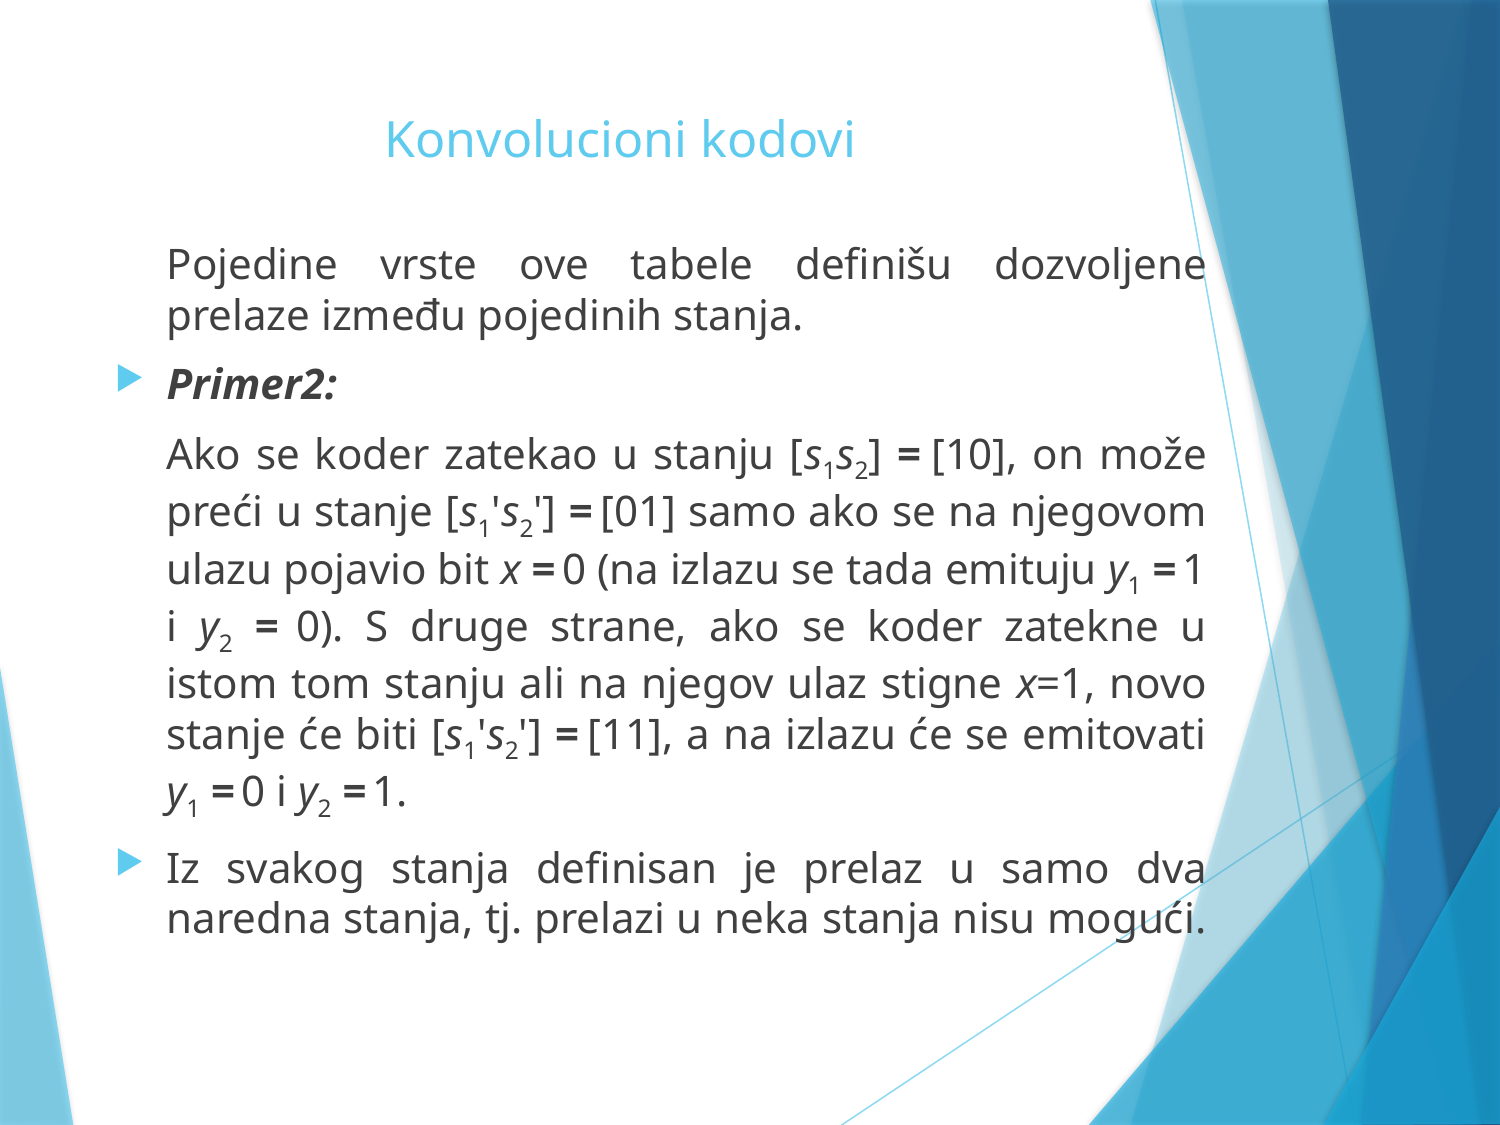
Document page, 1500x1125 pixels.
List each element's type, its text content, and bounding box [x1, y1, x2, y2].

title Konvolucioni kodovi [99, 99, 1142, 206]
list Pojedine vrste ove tabele definišu dozvoljene prelaze između pojedinih stanja. Primer2: Ako se koder zatekao u stanju [s1s2] = [10], on može preći u stanje [s1's2'] = [01] samo ako se na njegovom ulazu pojavio bit x = 0 (na izlazu se tada emituju y1 = 1 i y2 = 0). S druge strane, ako se koder zatekne u istom tom stanju ali na njegov ulaz stigne x=1, novo stanje će biti [s1's2'] = [11], a na izlazu će se emitovati y1 = 0 i y2 = 1. Iz svakog stanja definisan je prelaz u samo dva naredna stanja, tj. prelazi u neka stanja nisu mogući. [99, 230, 1222, 992]
